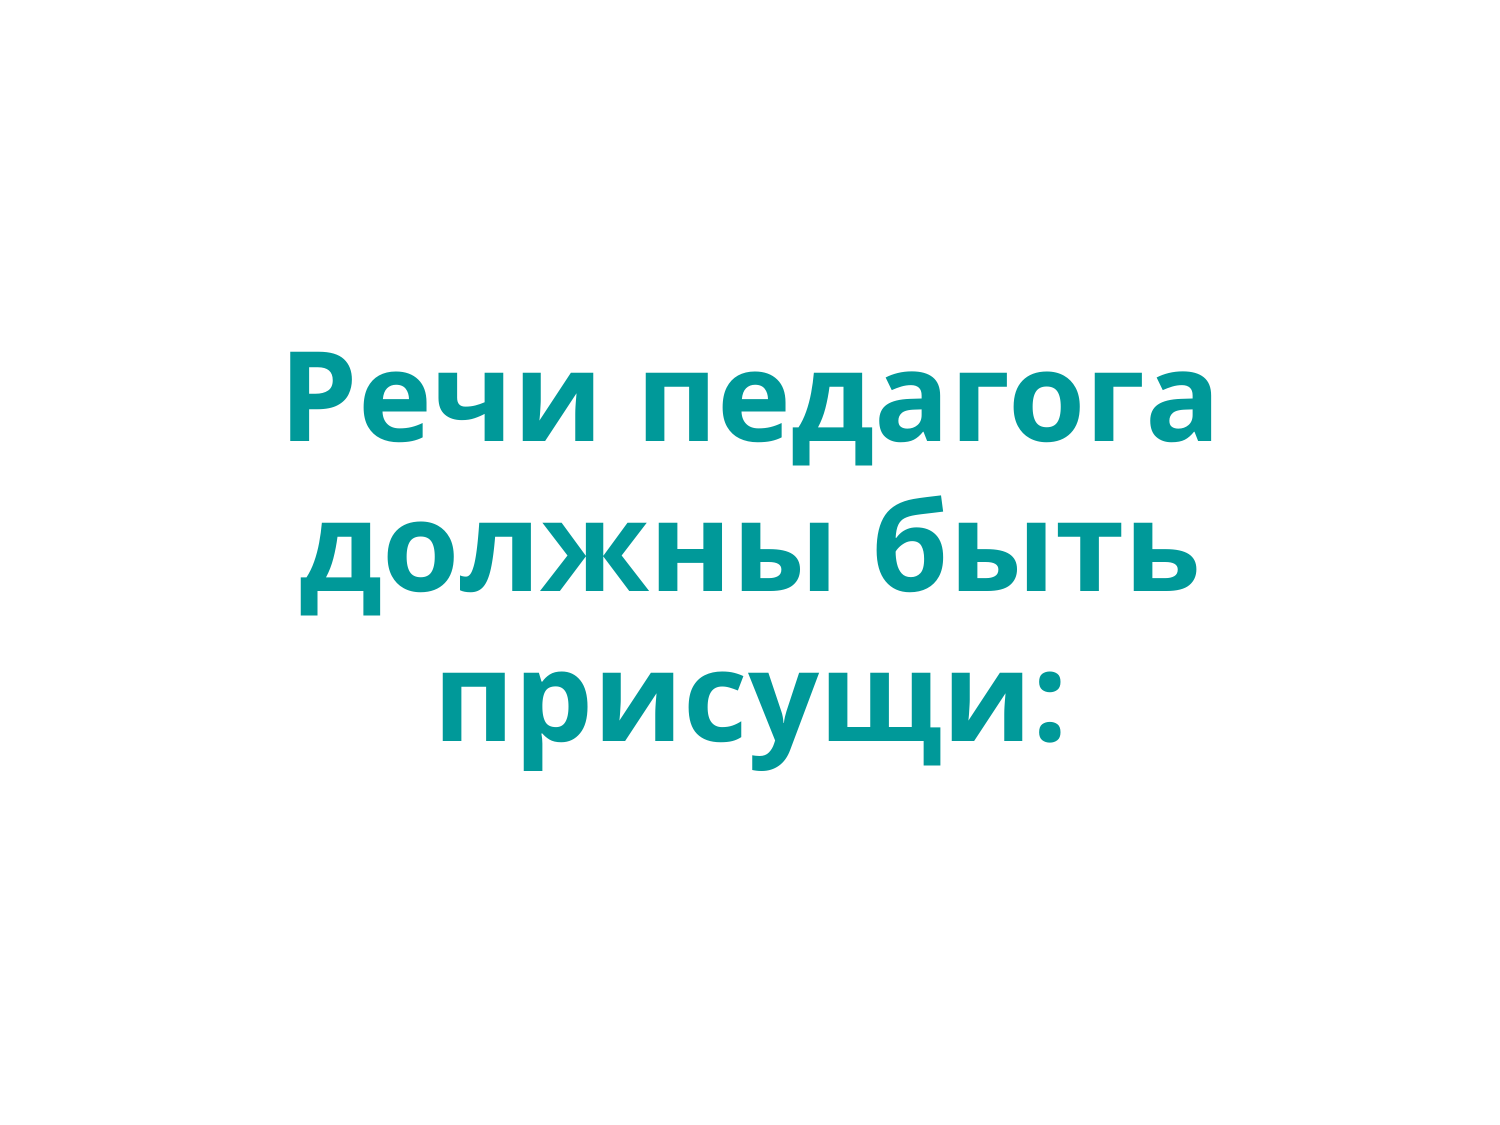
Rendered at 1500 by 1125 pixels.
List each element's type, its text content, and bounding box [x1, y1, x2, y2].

title Речи педагога должны быть присущи: [64, 231, 1437, 962]
